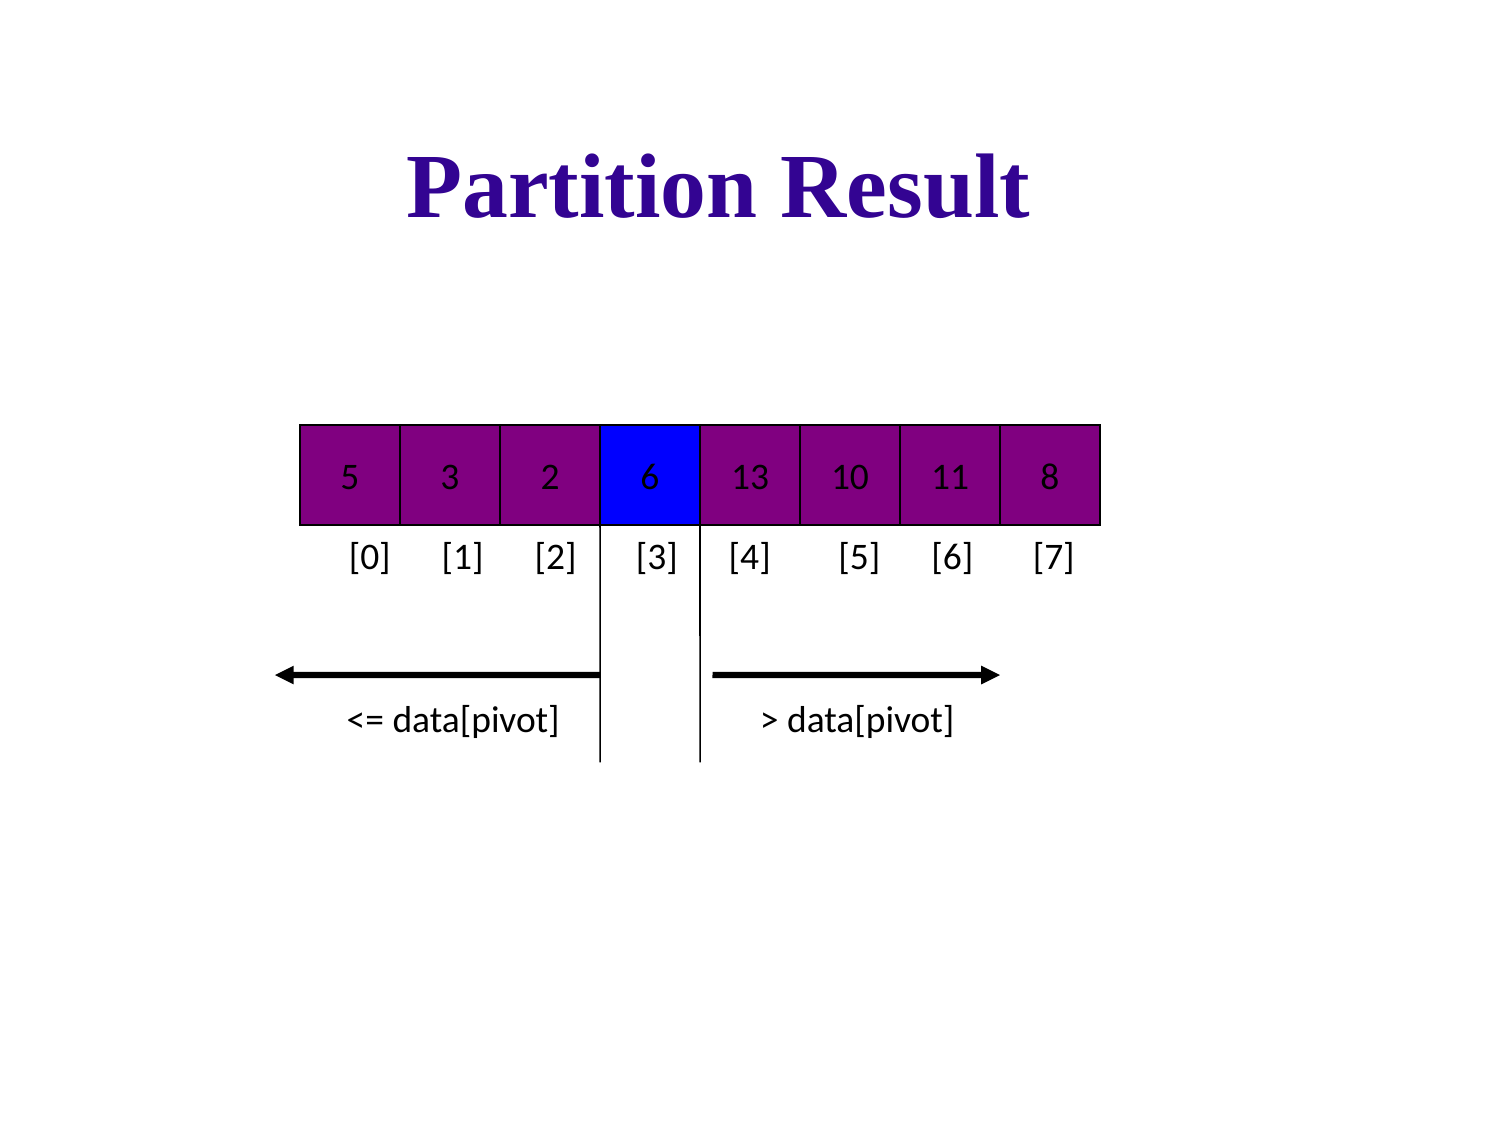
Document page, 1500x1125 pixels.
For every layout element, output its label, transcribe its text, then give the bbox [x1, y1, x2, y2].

text_box 2 [500, 425, 600, 524]
text_box 8 [999, 425, 1100, 524]
title Partition Result [87, 87, 1350, 275]
text_box <= data[pivot] [331, 687, 575, 748]
text_box 5 [300, 425, 399, 525]
text_box 10 [800, 425, 900, 524]
text_box > data[pivot] [745, 687, 970, 748]
text_box [274, 668, 601, 682]
text_box 13 [700, 425, 800, 524]
text_box 11 [900, 425, 999, 524]
text_box [712, 668, 1000, 682]
text_box 3 [399, 425, 500, 524]
text_box 6 [601, 425, 699, 524]
text_box [0] [1] [2] [3] [4] [5] [6] [7] [334, 524, 1288, 585]
